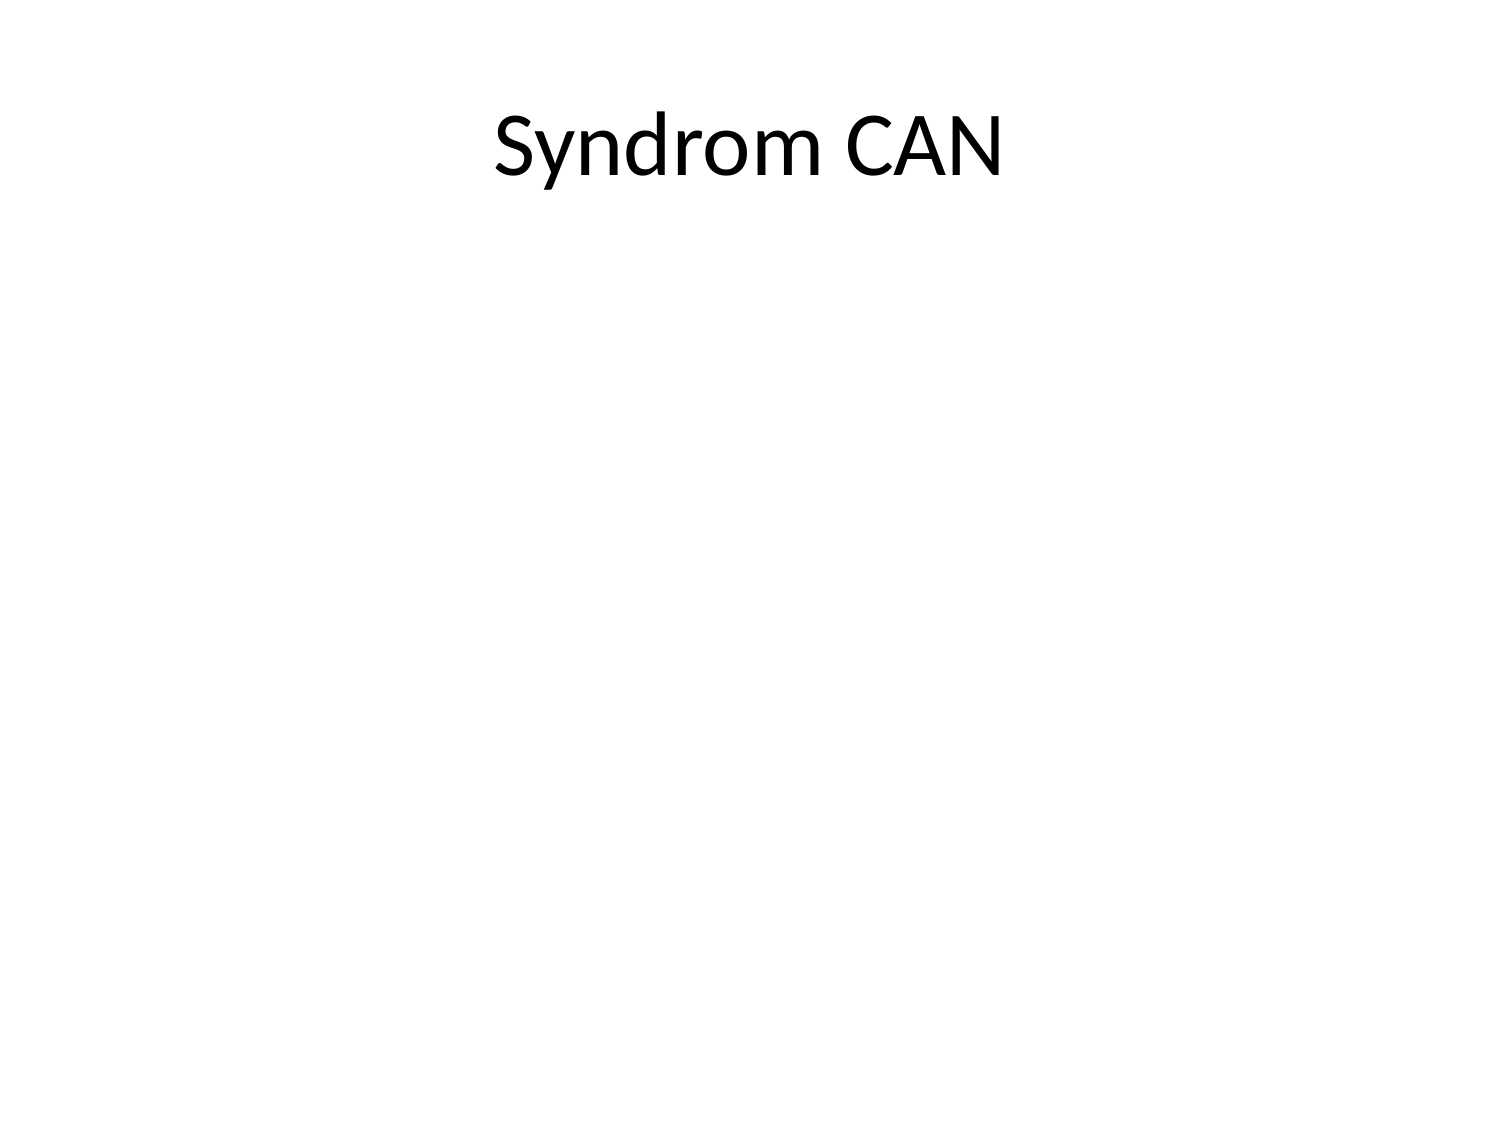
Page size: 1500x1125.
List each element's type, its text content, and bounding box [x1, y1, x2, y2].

title Syndrom CAN [74, 44, 1426, 233]
